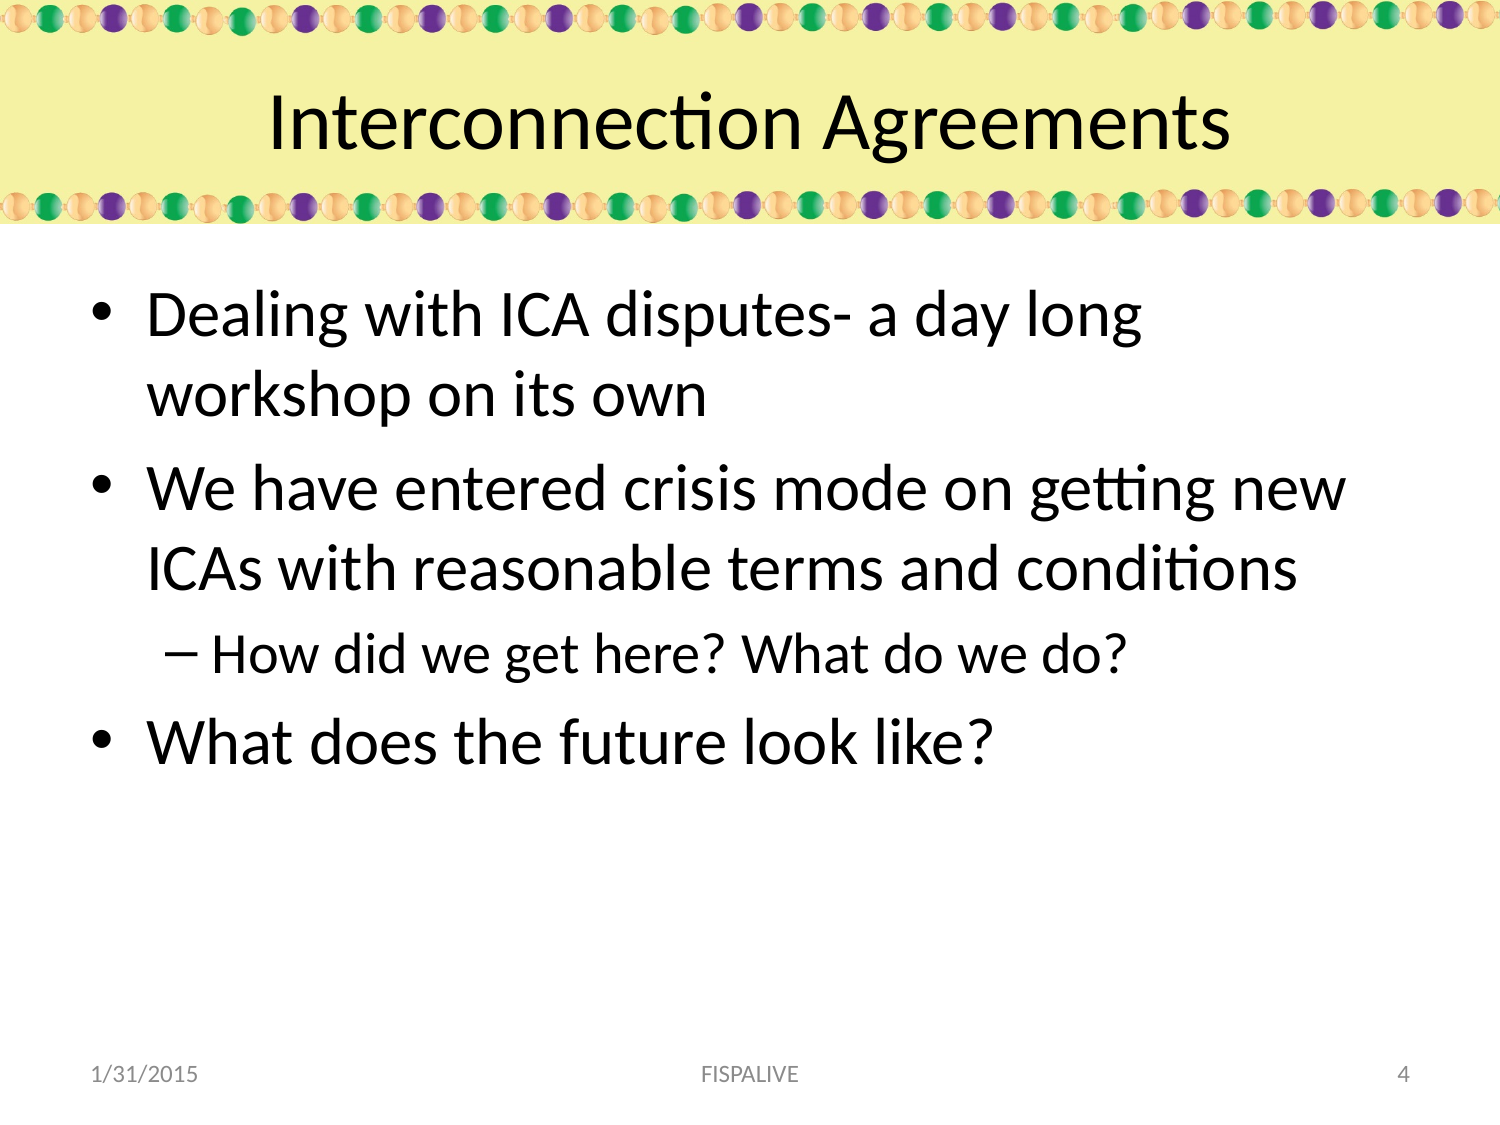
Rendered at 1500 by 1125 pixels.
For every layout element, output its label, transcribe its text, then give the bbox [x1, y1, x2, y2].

picture [0, 0, 1500, 224]
footer FISPALIVE [512, 1042, 988, 1103]
list Dealing with ICA disputes- a day long workshop on its own We have entered crisis mode on getting new ICAs with reasonable terms and conditions How did we get here? What do we do? What does the future look like? [75, 262, 1425, 1005]
slide_number 4 [1074, 1042, 1425, 1103]
title Interconnection Agreements [75, 45, 1425, 188]
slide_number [75, 1042, 425, 1103]
